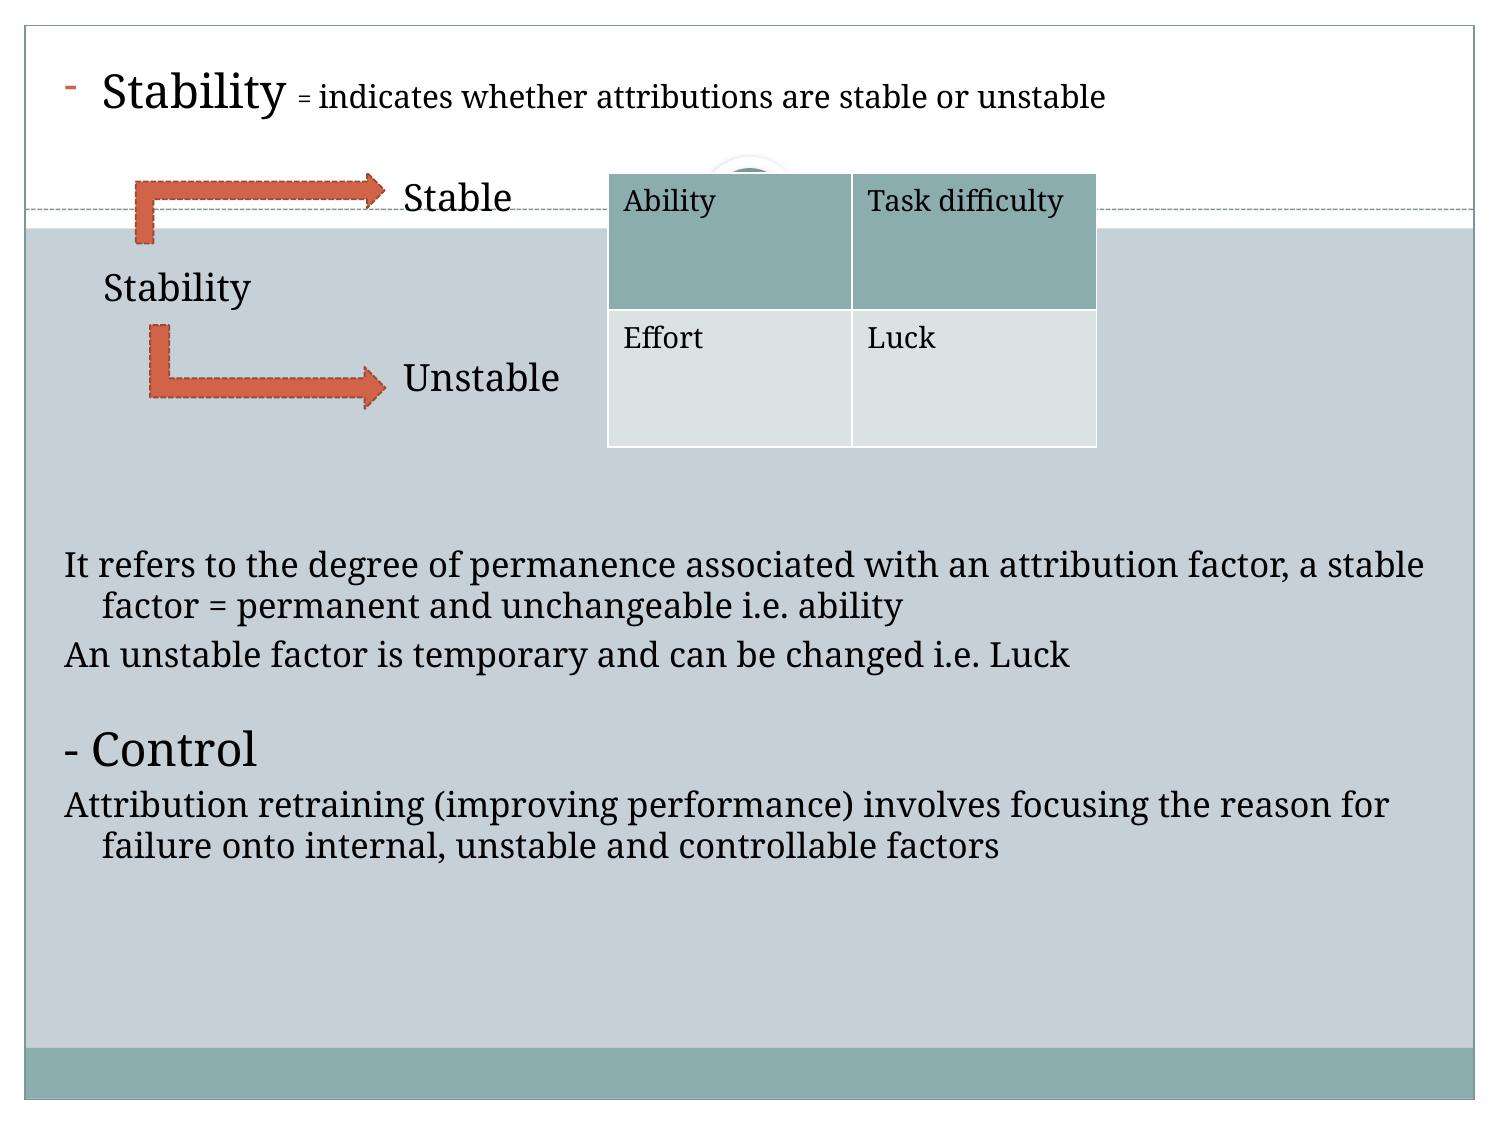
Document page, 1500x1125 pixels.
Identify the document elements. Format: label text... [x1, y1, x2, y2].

list Stability = indicates whether attributions are stable or unstable It refers to the degree of permanence associated with an attribution factor, a stable factor = permanent and unchangeable i.e. ability An unstable factor is temporary and can be changed i.e. Luck - Control Attribution retraining (improving performance) involves focusing the reason for failure onto internal, unstable and controllable factors [49, 54, 1445, 1059]
table_header Task difficulty [853, 174, 1096, 309]
text_box [134, 172, 386, 245]
table_cell Effort [609, 311, 851, 446]
table_cell Luck [853, 311, 1096, 446]
table_header Ability [609, 174, 851, 309]
text_box [149, 324, 387, 410]
text_box Stable Stability Unstable [88, 166, 585, 407]
